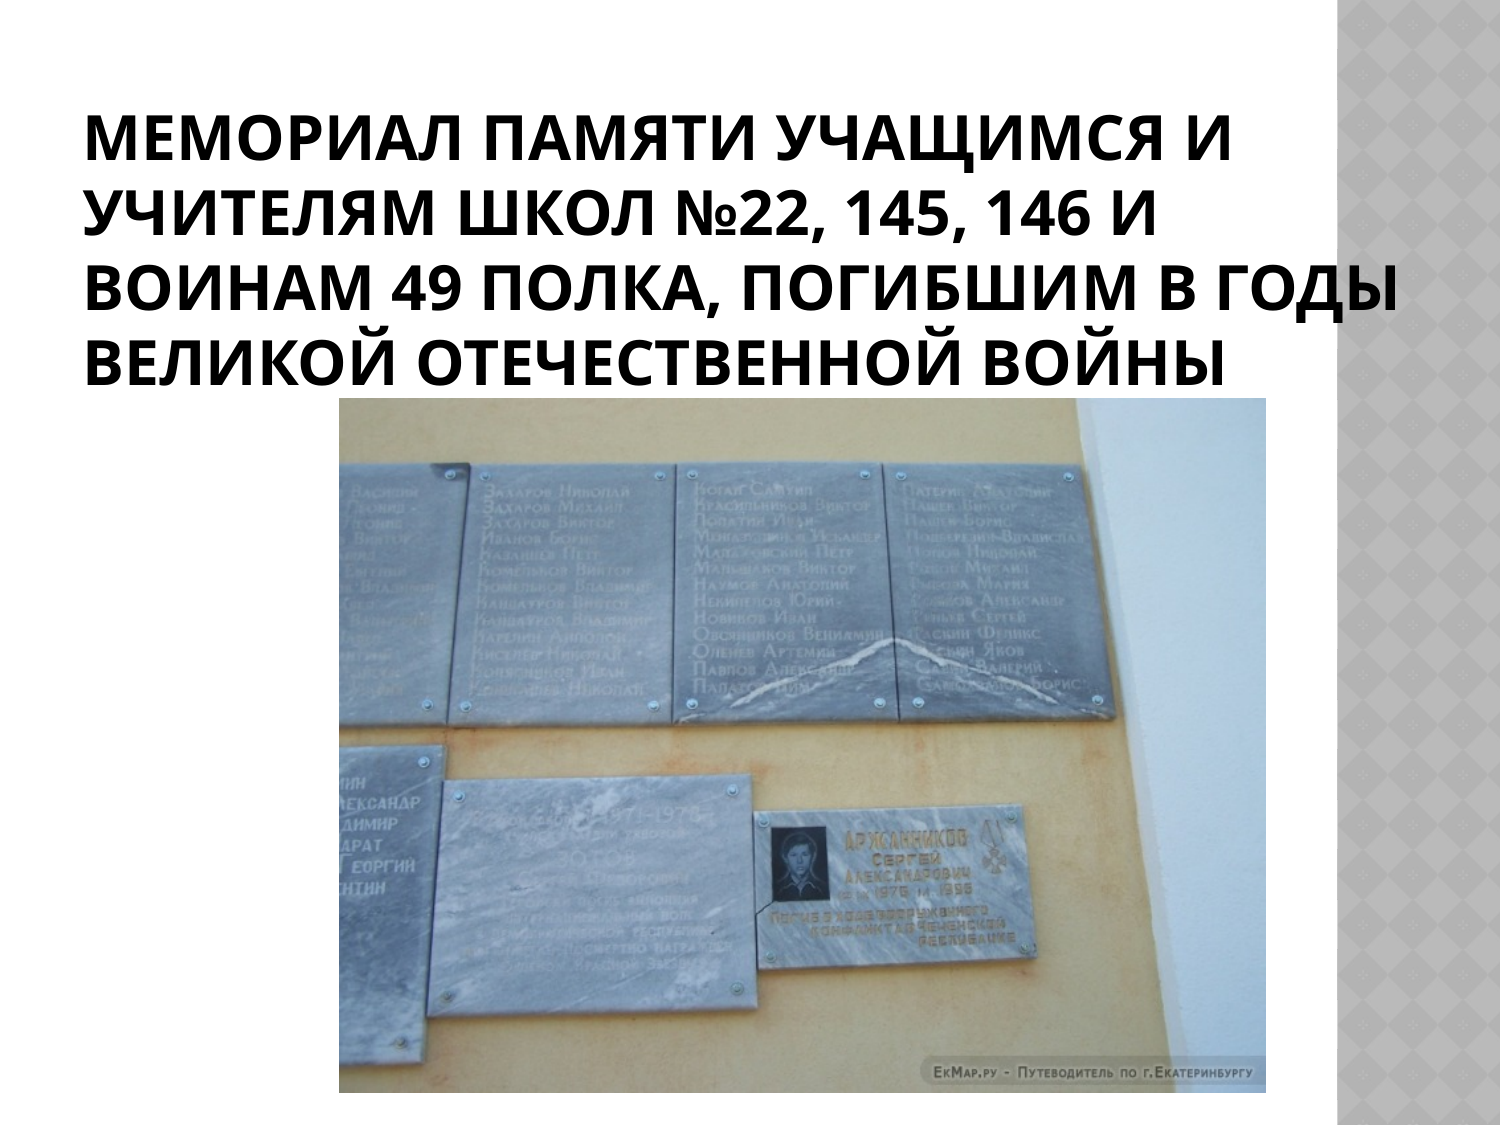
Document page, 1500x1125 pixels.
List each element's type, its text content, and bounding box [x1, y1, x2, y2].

picture [339, 397, 1267, 1094]
title Мемориал памяти учащимся и учителям школ №22, 145, 146 и воинам 49 полка, погибшим в годы Великой Отечественной Войны [75, 45, 1425, 399]
